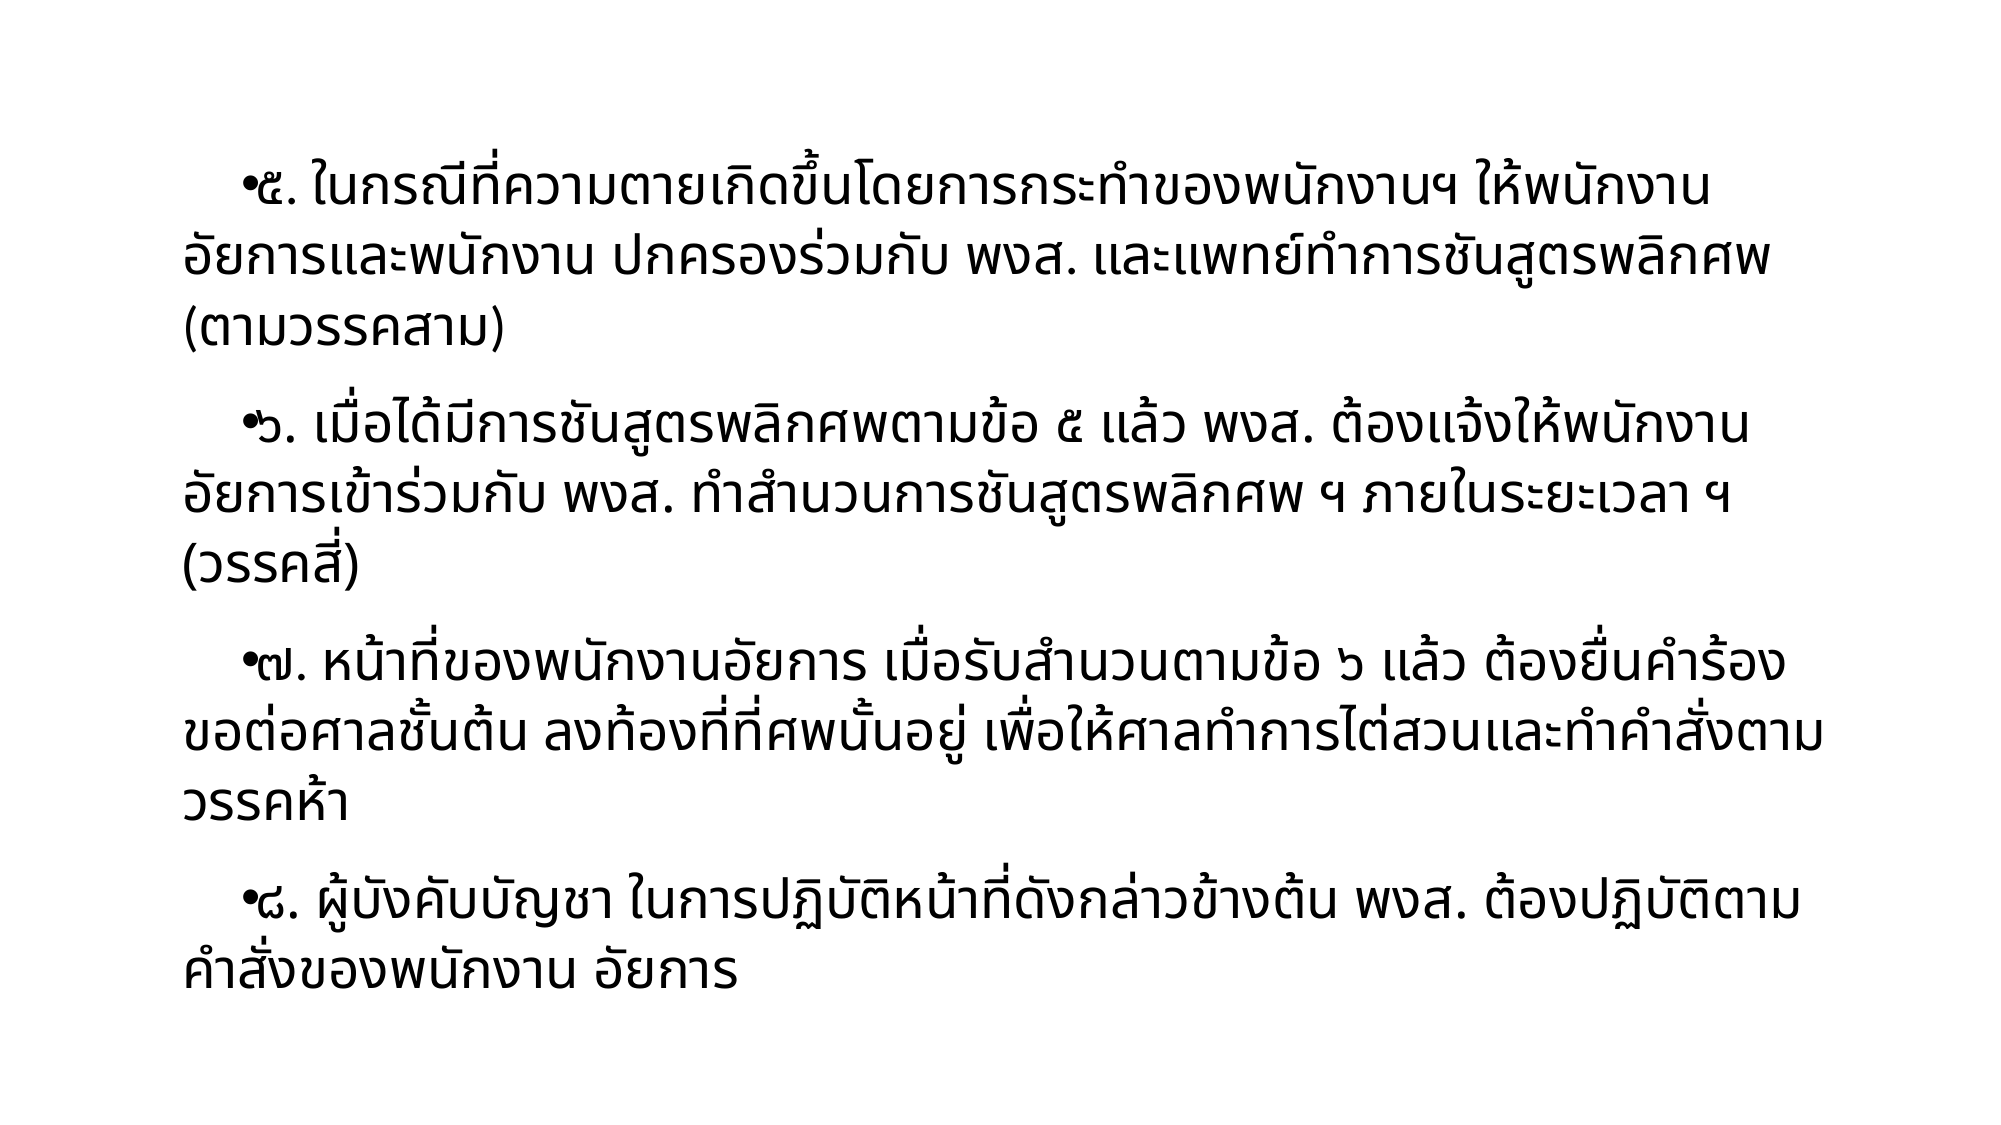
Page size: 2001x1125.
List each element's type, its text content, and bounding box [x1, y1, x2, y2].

list ๕. ในกรณีที่ความตายเกิดขึ้นโดยการกระทำของพนักงานฯ ให้พนักงานอัยการและพนักงาน ปกครองร่วมกับ พงส. และแพทย์ทำการชันสูตรพลิกศพ (ตามวรรคสาม) ๖. เมื่อได้มีการชันสูตรพลิกศพตามข้อ ๕ แล้ว พงส. ต้องแจ้งให้พนักงานอัยการเข้าร่วมกับ พงส. ทำสำนวนการชันสูตรพลิกศพ ฯ ภายในระยะเวลา ฯ (วรรคสี่) ๗. หน้าที่ของพนักงานอัยการ เมื่อรับสำนวนตามข้อ ๖ แล้ว ต้องยื่นคำร้องขอต่อศาลชั้นต้น ลงท้องที่ที่ศพนั้นอยู่ เพื่อให้ศาลทำการไต่สวนและทำคำสั่งตามวรรคห้า ๘. ผู้บังคับบัญชา ในการปฏิบัติหน้าที่ดังกล่าวข้างต้น พงส. ต้องปฏิบัติตามคำสั่งของพนักงาน อัยการ [137, 137, 1863, 1014]
